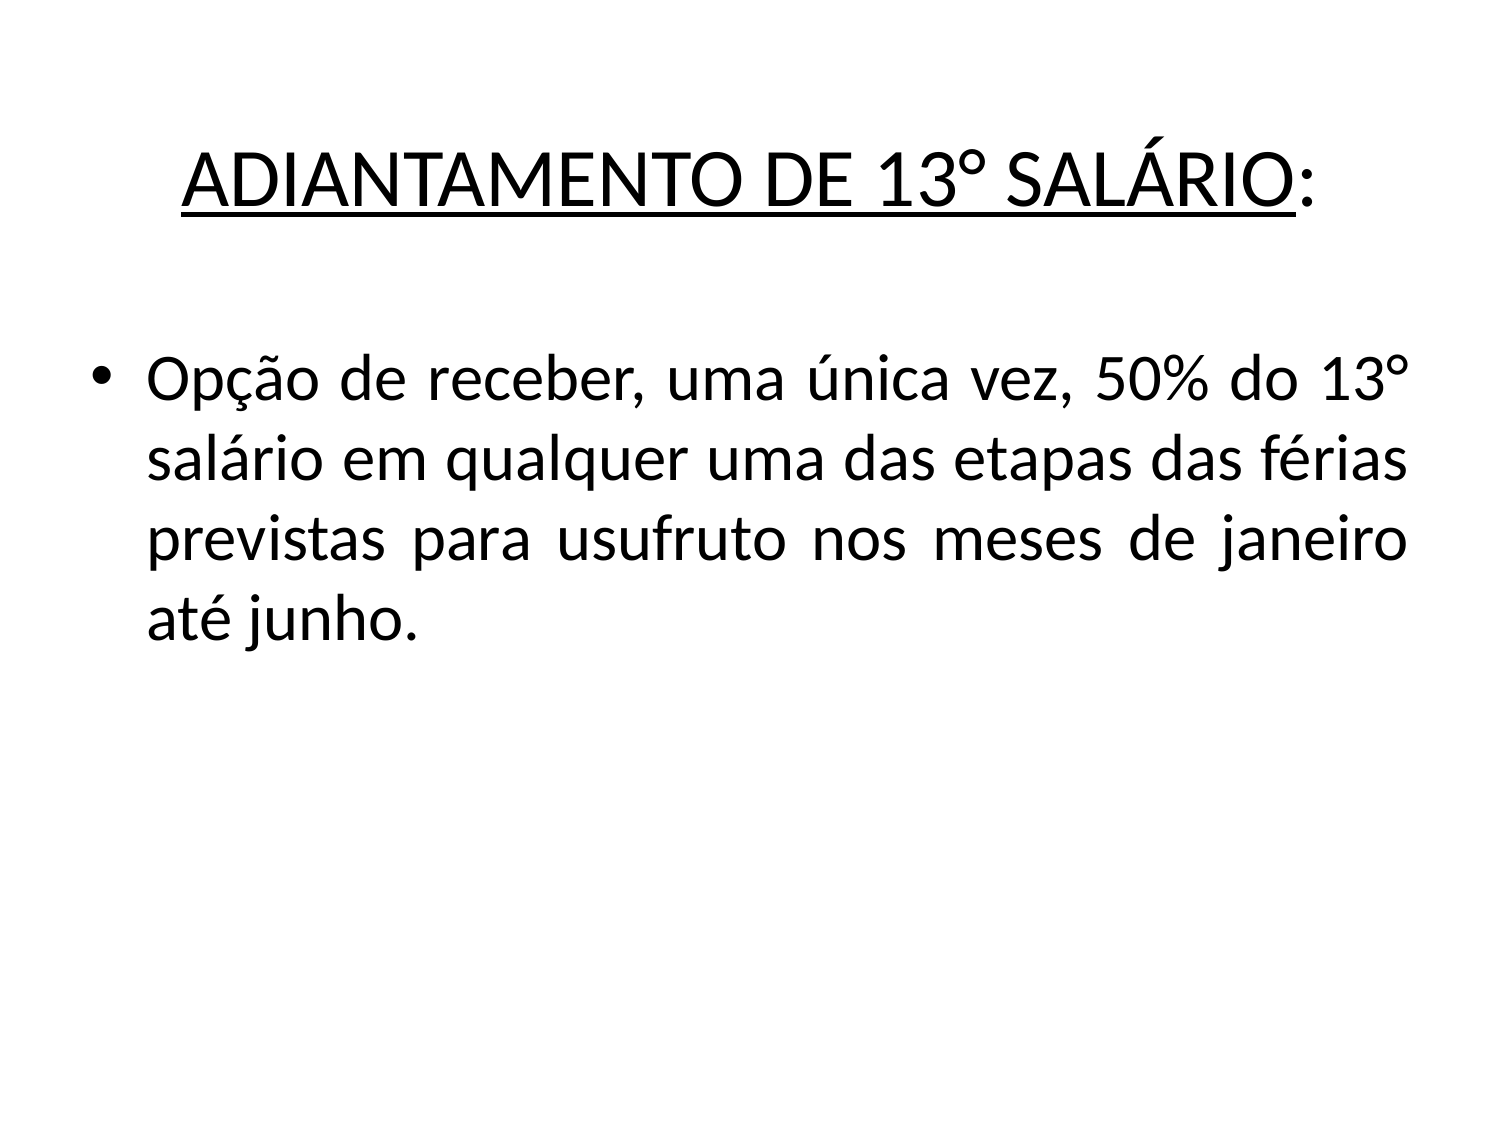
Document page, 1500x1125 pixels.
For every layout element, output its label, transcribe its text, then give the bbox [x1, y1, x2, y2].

title ADIANTAMENTO DE 13° SALÁRIO: [75, 90, 1425, 256]
list Opção de receber, uma única vez, 50% do 13° salário em qualquer uma das etapas das férias previstas para usufruto nos meses de janeiro até junho. [75, 326, 1425, 1005]
